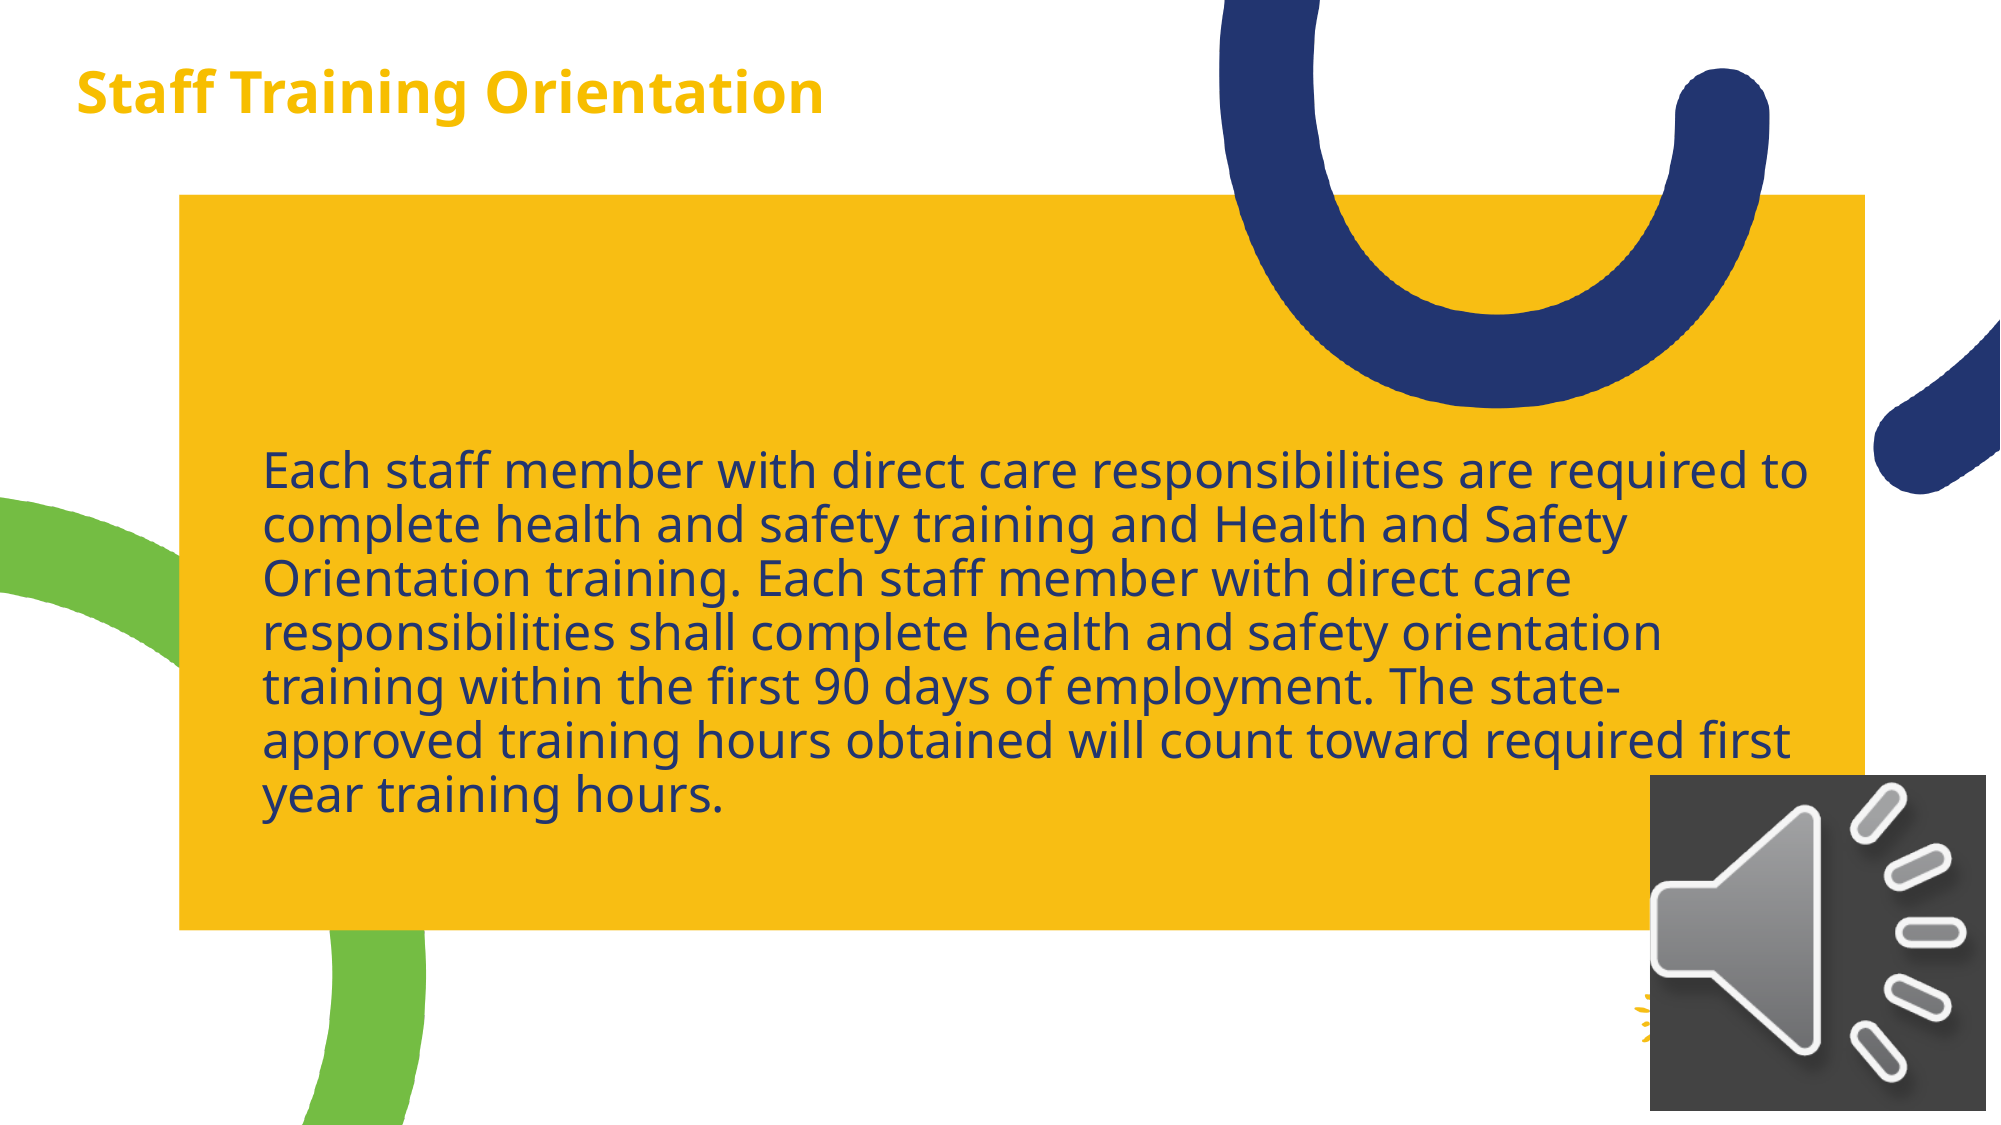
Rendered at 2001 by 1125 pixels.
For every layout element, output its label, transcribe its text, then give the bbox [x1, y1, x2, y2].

title Staff Training Orientation [46, 28, 1772, 232]
list Each staff member with direct care responsibilities are required to complete health and safety training and Health and Safety Orientation training. Each staff member with direct care responsibilities shall complete health and safety orientation training within the first 90 days of employment. The state-approved training hours obtained will count toward required first year training hours. [247, 437, 1832, 840]
picture [0, 0, 2000, 1125]
